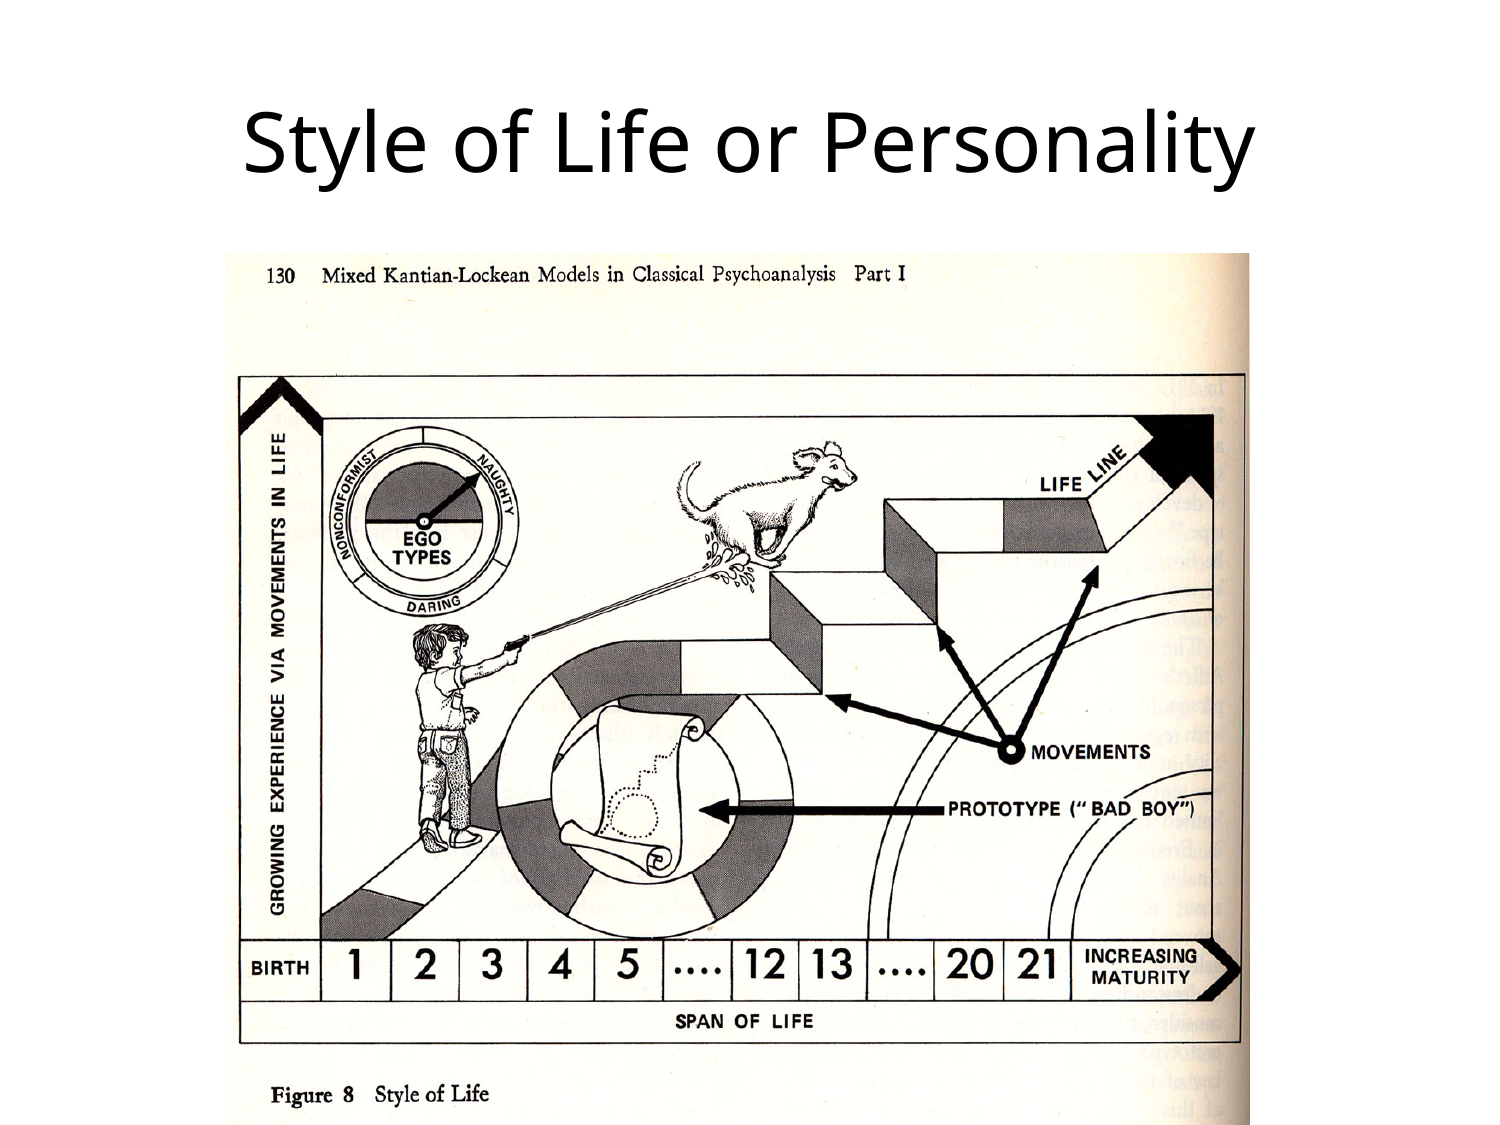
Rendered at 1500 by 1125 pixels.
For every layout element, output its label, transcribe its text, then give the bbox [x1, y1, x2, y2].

title Style of Life or Personality [74, 44, 1426, 233]
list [224, 253, 1251, 1125]
